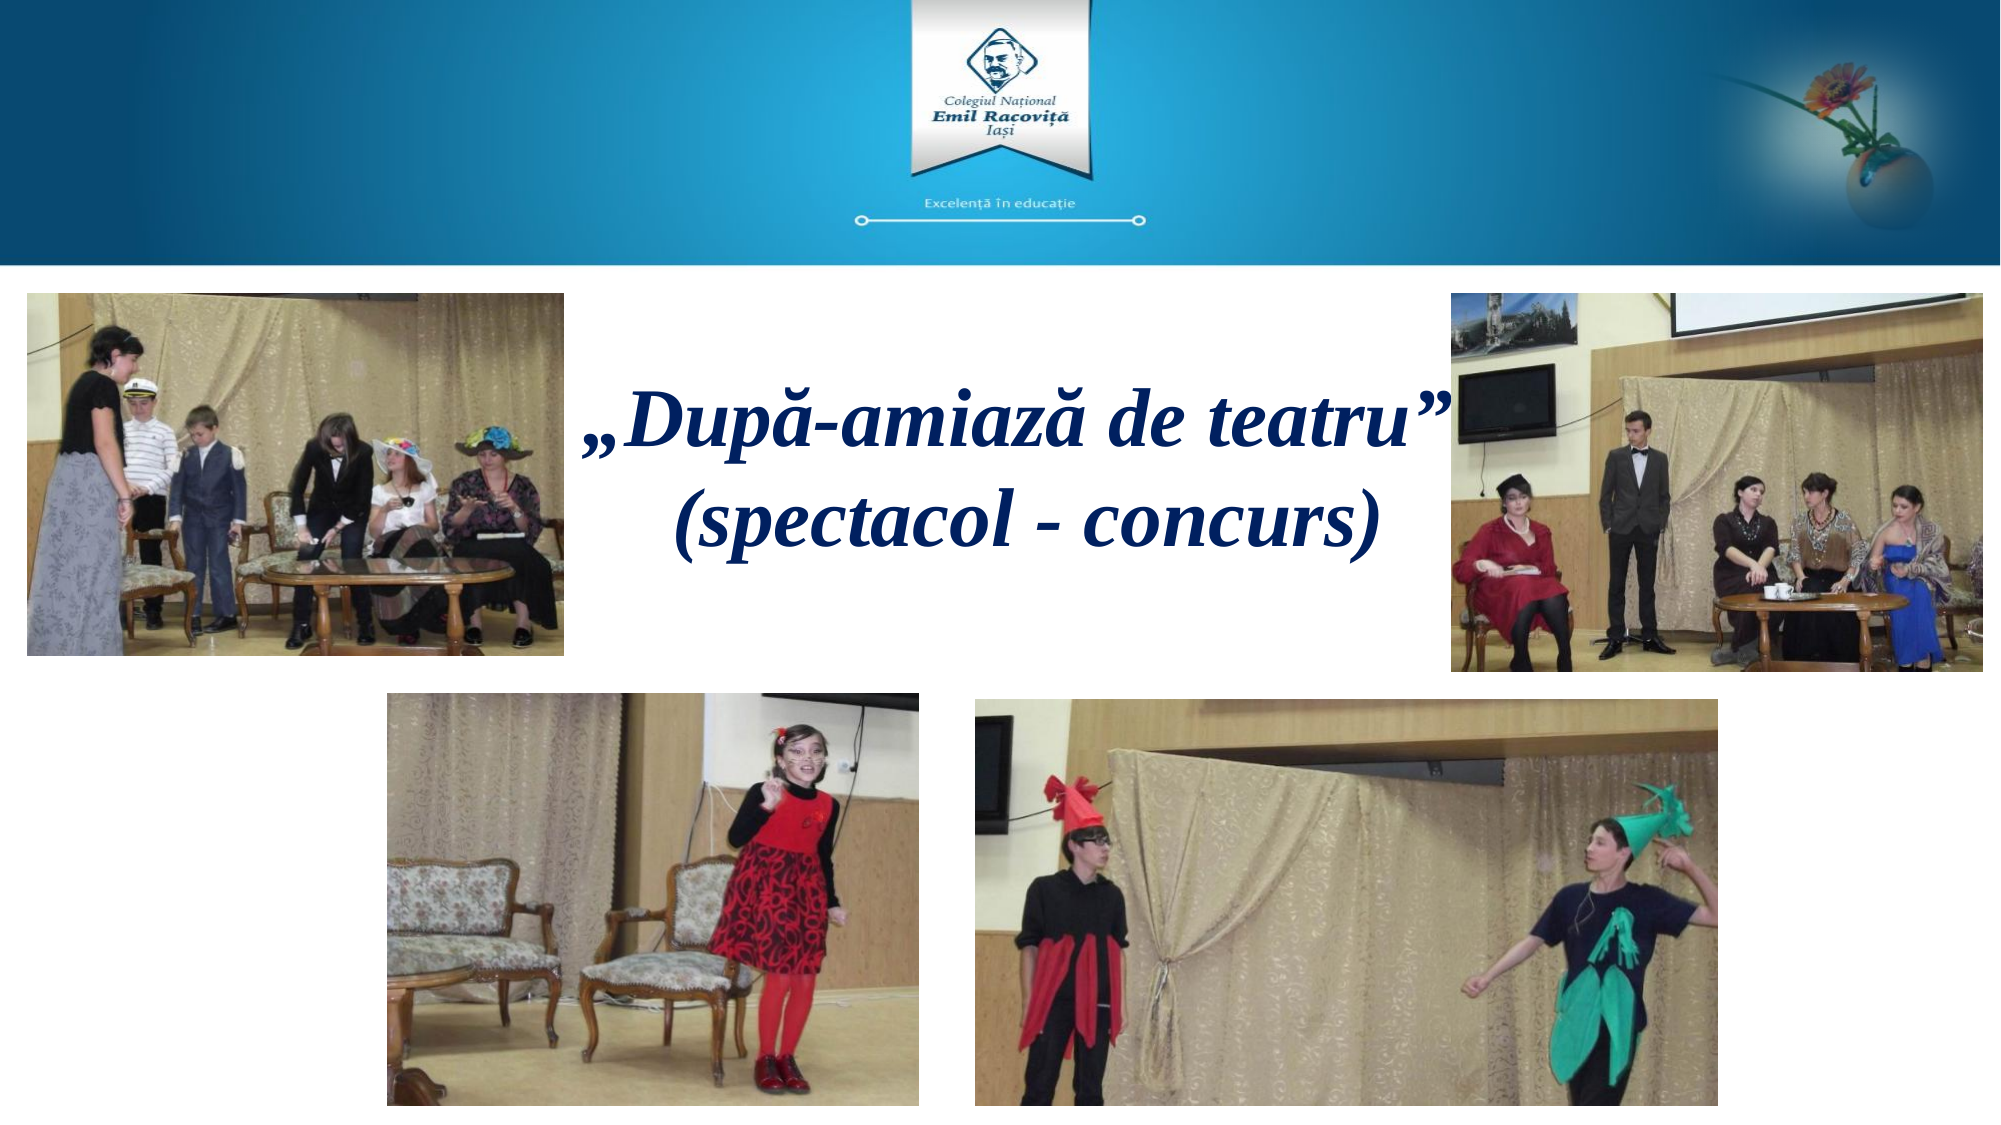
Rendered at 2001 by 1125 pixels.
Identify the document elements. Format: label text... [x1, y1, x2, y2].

picture [0, 0, 2001, 1125]
text_box „După-amiază de teatru” (spectacol - concurs) [568, 355, 1445, 570]
